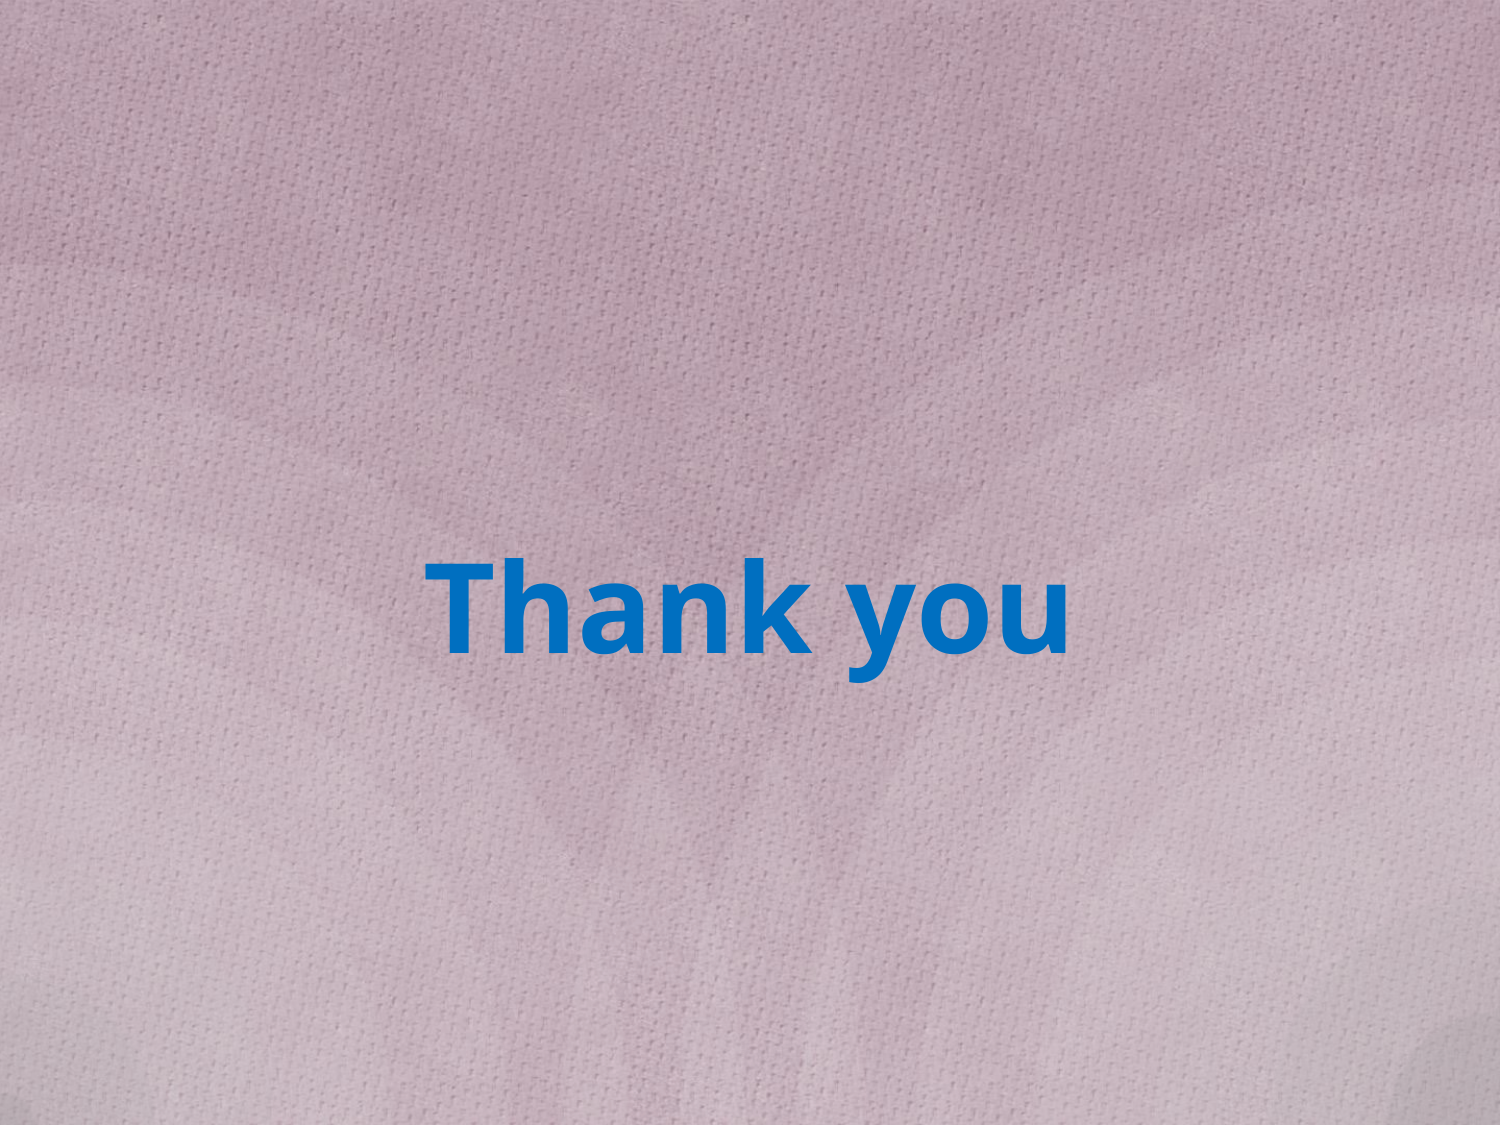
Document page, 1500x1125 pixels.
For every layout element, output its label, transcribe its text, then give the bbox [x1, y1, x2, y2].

picture [0, 0, 1500, 1125]
list Thank you [137, 228, 1362, 684]
